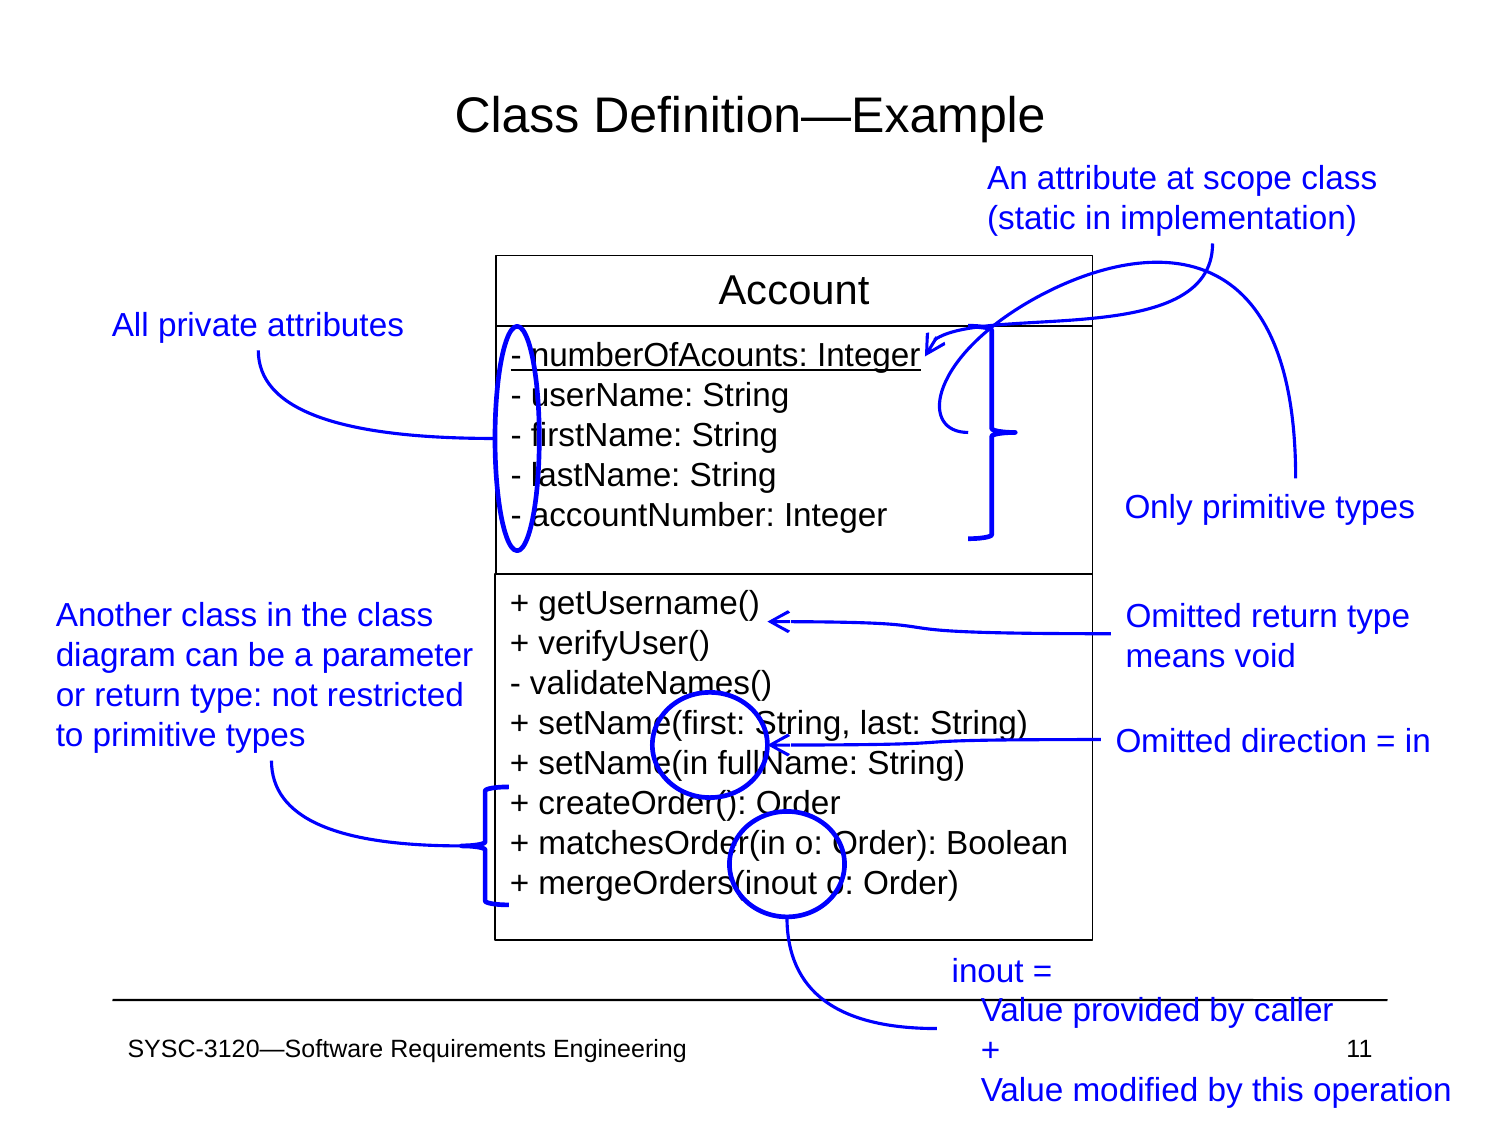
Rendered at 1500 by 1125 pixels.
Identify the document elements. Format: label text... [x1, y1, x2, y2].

text_box Another class in the class diagram can be a parameter or return type: not restricted to primitive types [41, 586, 502, 761]
title Class Definition—Example [112, 68, 1388, 157]
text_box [805, 898, 919, 1049]
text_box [1012, 156, 1125, 433]
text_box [1015, 432, 1296, 479]
text_box - numberOfAcounts: Integer - userName: String - firstName: String - lastName: String - accountNumber: Integer [495, 326, 1093, 574]
footer SYSC-3120—Software Requirements Engineering [112, 1025, 750, 1100]
text_box [495, 326, 540, 551]
text_box [968, 326, 991, 349]
text_box Only primitive types [1109, 478, 1482, 533]
text_box [968, 334, 1007, 539]
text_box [767, 621, 1112, 635]
text_box Account [495, 255, 1007, 326]
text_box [767, 739, 1101, 746]
text_box Omitted return type means void [1110, 586, 1483, 681]
text_box [652, 692, 768, 798]
text_box All private attributes [97, 295, 327, 351]
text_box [324, 709, 409, 900]
text_box + getUsername() + verifyUser() - validateNames() + setName(first: String, last: String) + setName(in fullName: String) + createOrder(): Order + matchesOrder(in o: Order): Boolean + mergeOrders(inout o: Order) [495, 574, 1093, 941]
text_box An attribute at scope class (static in implementation) [972, 148, 1453, 244]
text_box Omitted direction = in [1100, 712, 1473, 767]
text_box inout = Value provided by caller + Value modified by this operation [936, 941, 1495, 1116]
text_box [729, 811, 845, 917]
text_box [332, 276, 421, 514]
text_box [462, 786, 509, 905]
